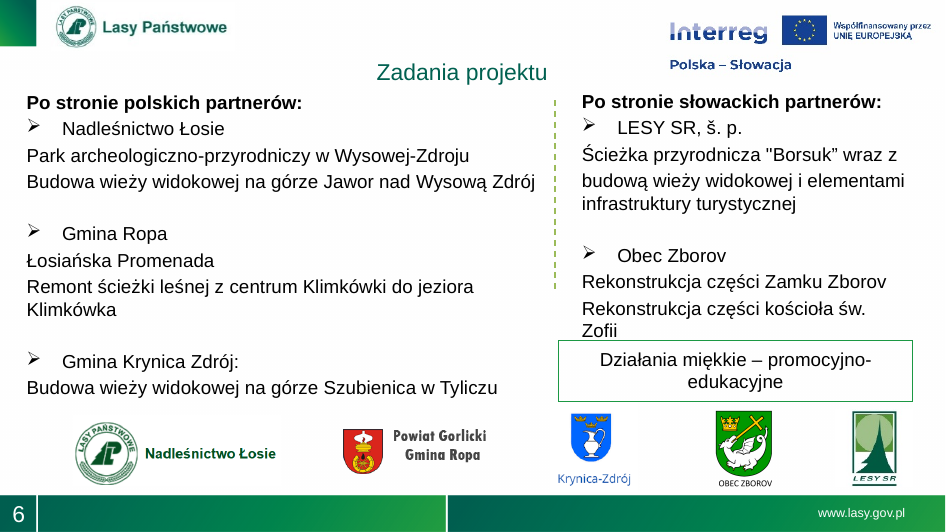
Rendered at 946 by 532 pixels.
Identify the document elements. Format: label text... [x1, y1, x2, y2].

picture [0, 0, 946, 532]
list Po stronie polskich partnerów: Nadleśnictwo Łosie Park archeologiczno-przyrodniczy w Wysowej-Zdroju Budowa wieży widokowej na górze Jawor nad Wysową Zdrój Gmina Ropa Łosiańska Promenada Remont ścieżki leśnej z centrum Klimkówki do jeziora Klimkówka Gmina Krynica Zdrój: Budowa wieży widokowej na górze Szubienica w Tyliczu [11, 83, 581, 394]
text_box Zadania projektu [361, 49, 650, 92]
text_box Działania miękkie – promocyjno-edukacyjne [558, 340, 913, 402]
text_box Po stronie słowackich partnerów: LESY SR, š. p. Ścieżka przyrodnicza "Borsuk” wraz z budową wieży widokowej i elementami infrastruktury turystycznej Obec Zborov Rekonstrukcja części Zamku Zborov Rekonstrukcja części kościoła św. Zofii [567, 82, 922, 320]
